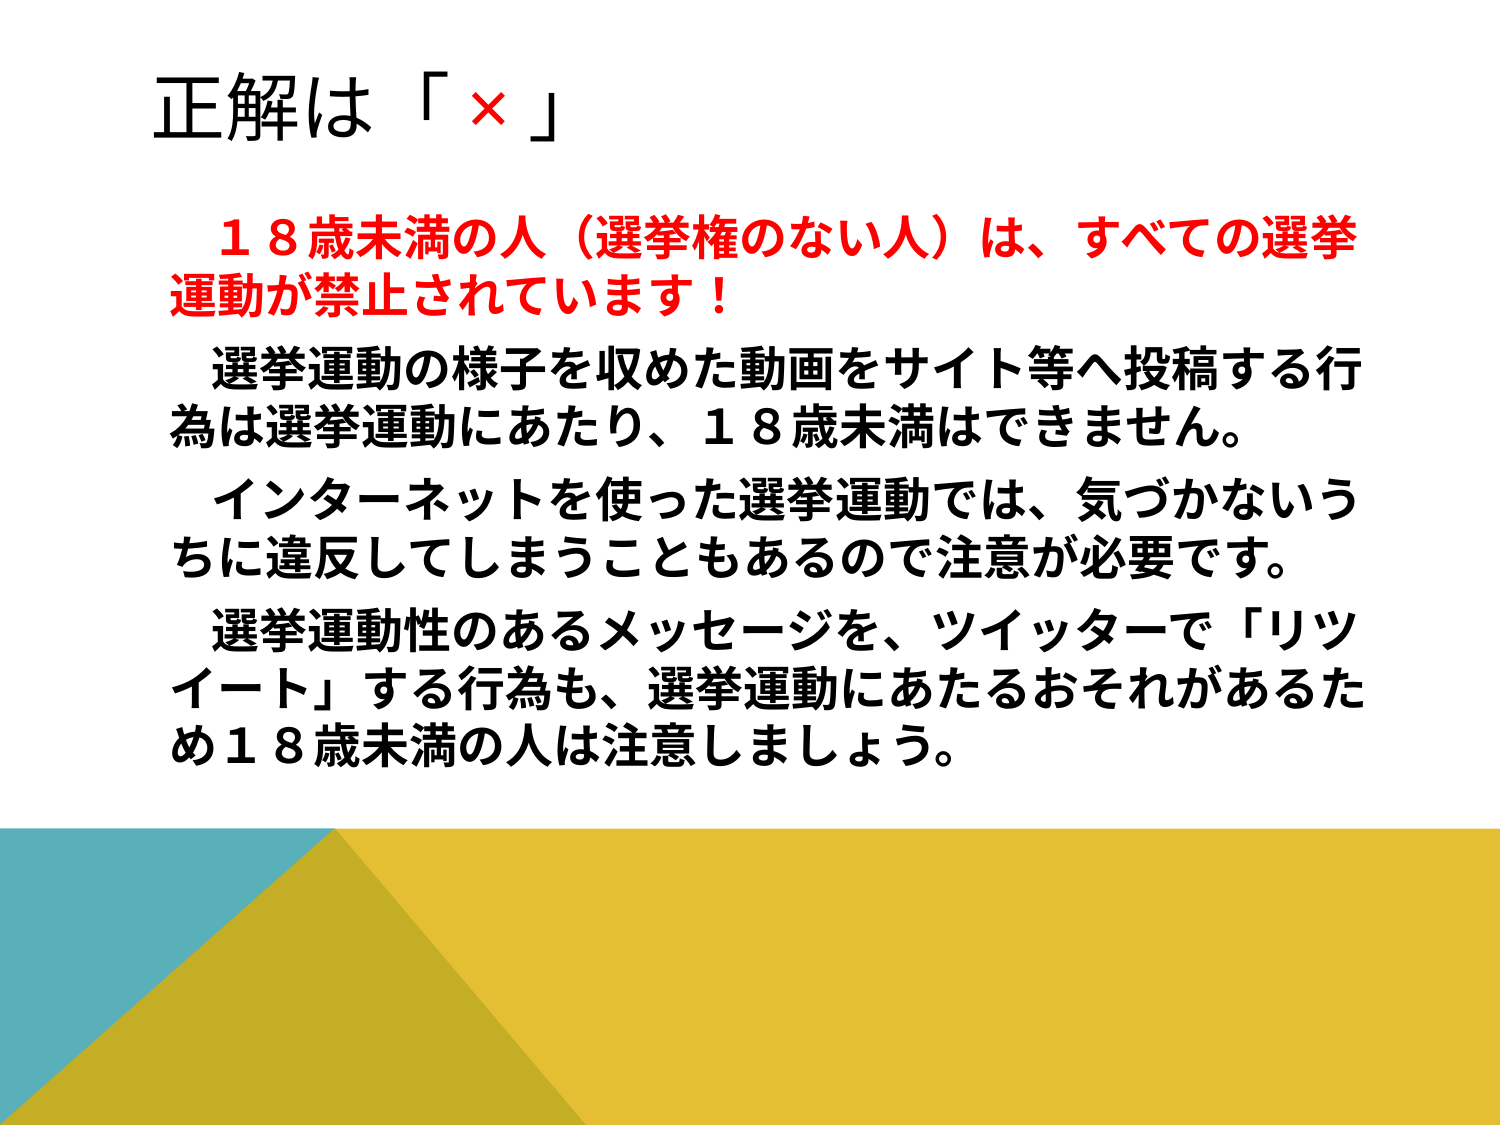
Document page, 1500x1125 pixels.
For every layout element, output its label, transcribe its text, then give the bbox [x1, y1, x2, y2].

title 正解は「×」 [135, 60, 1369, 150]
list １８歳未満の人（選挙権のない人）は、すべての選挙運動が禁止されています！ 選挙運動の様子を収めた動画をサイト等へ投稿する行為は選挙運動にあたり、１８歳未満はできません。 インターネットを使った選挙運動では、気づかないうちに違反してしまうこともあるので注意が必要です。 選挙運動性のあるメッセージを、ツイッターで「リツイート」する行為も、選挙運動にあたるおそれがあるため１８歳未満の人は注意しましょう。 [100, 180, 1400, 801]
